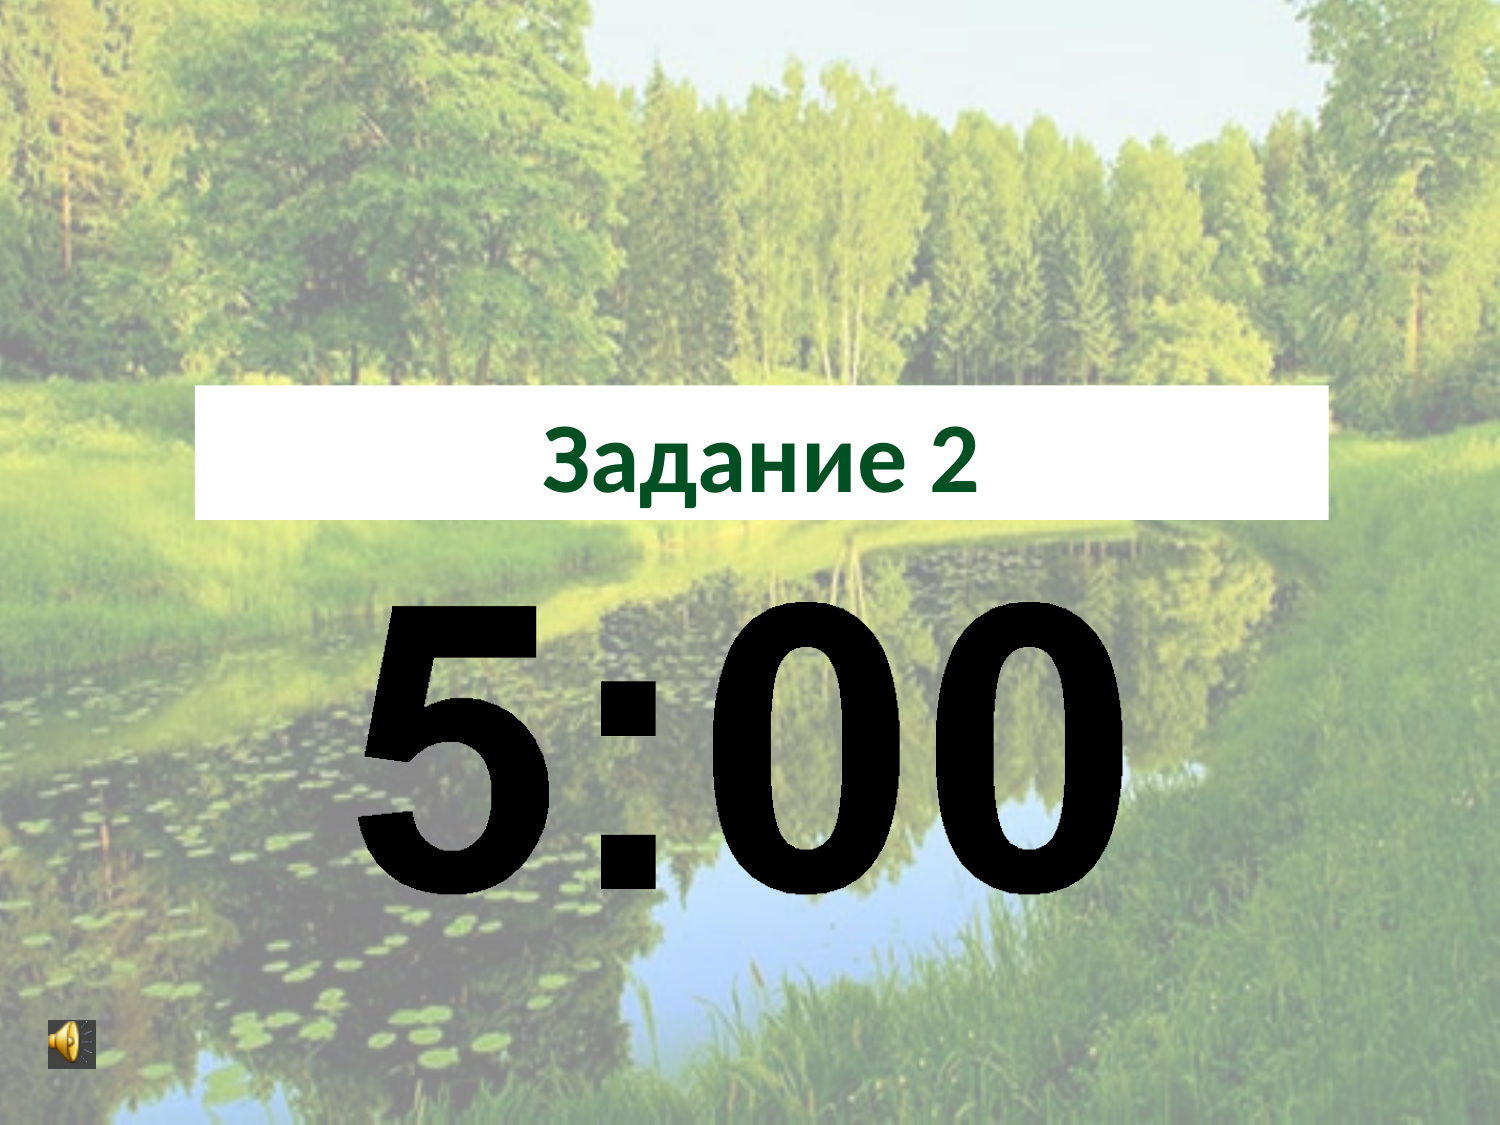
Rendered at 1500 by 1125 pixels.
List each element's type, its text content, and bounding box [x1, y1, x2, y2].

picture [46, 1019, 98, 1070]
text_box Задание 2 [194, 385, 1329, 520]
picture [339, 550, 1185, 973]
